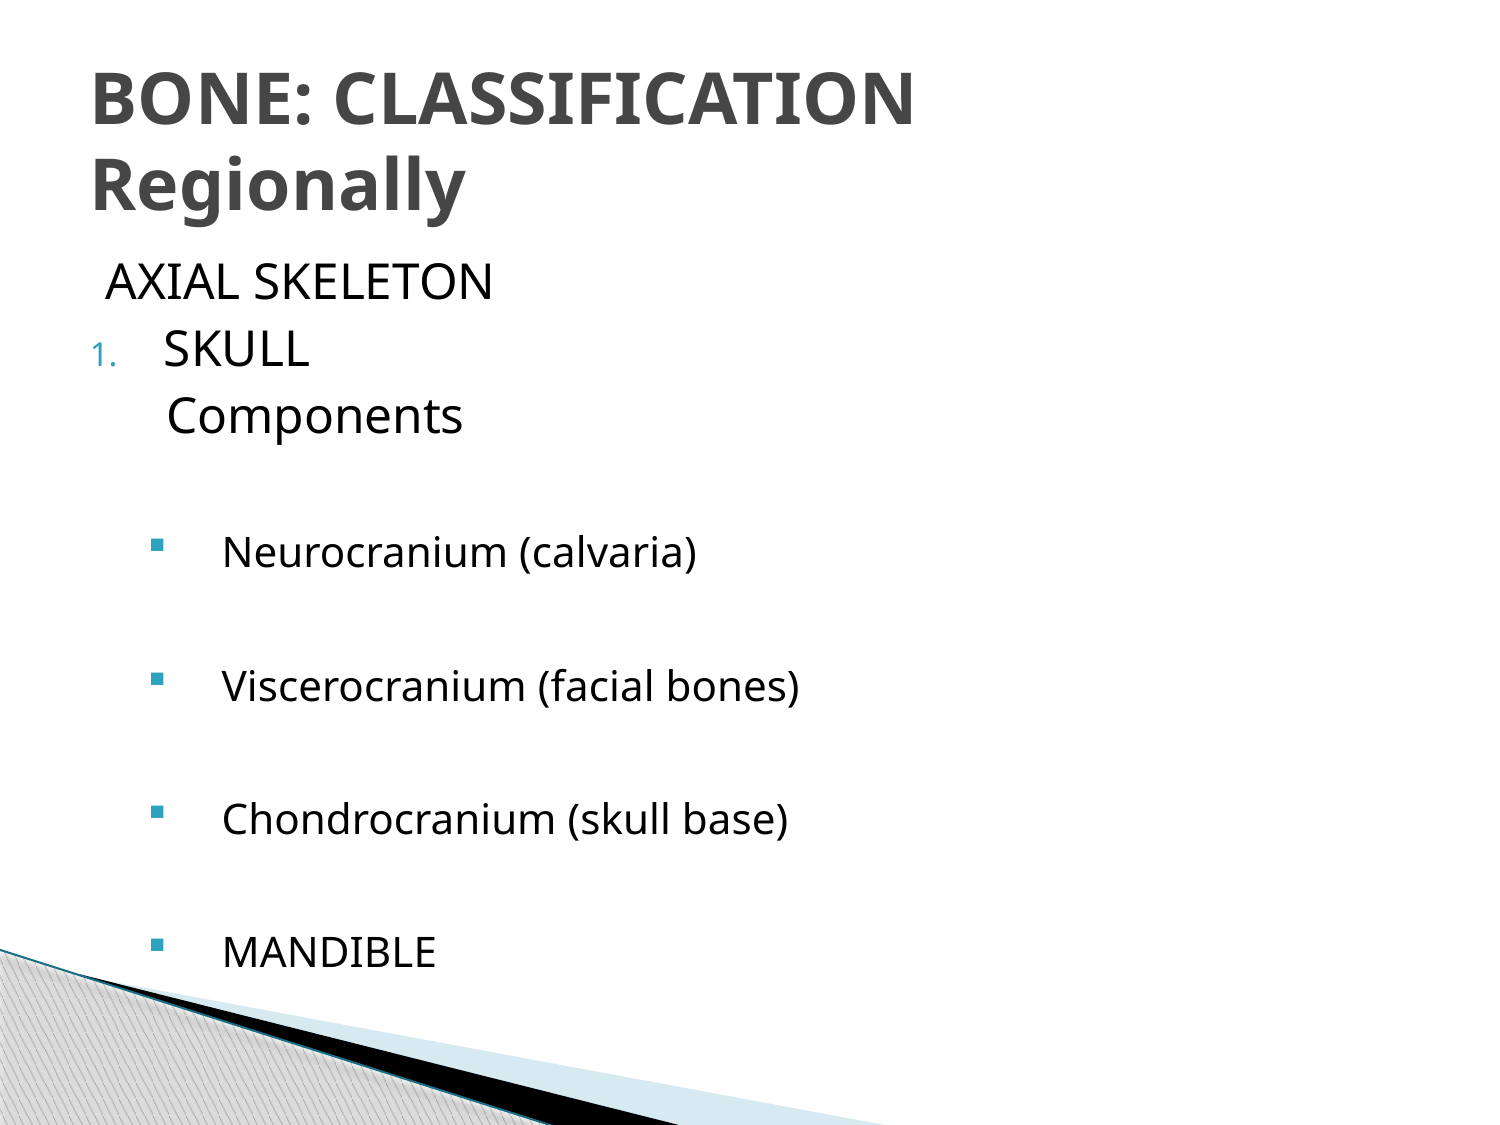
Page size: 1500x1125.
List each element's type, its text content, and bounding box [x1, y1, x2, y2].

title BONE: CLASSIFICATION Regionally [75, 45, 1425, 233]
list AXIAL SKELETON SKULL Components Neurocranium (calvaria) Viscerocranium (facial bones) Chondrocranium (skull base) MANDIBLE [75, 243, 1425, 986]
